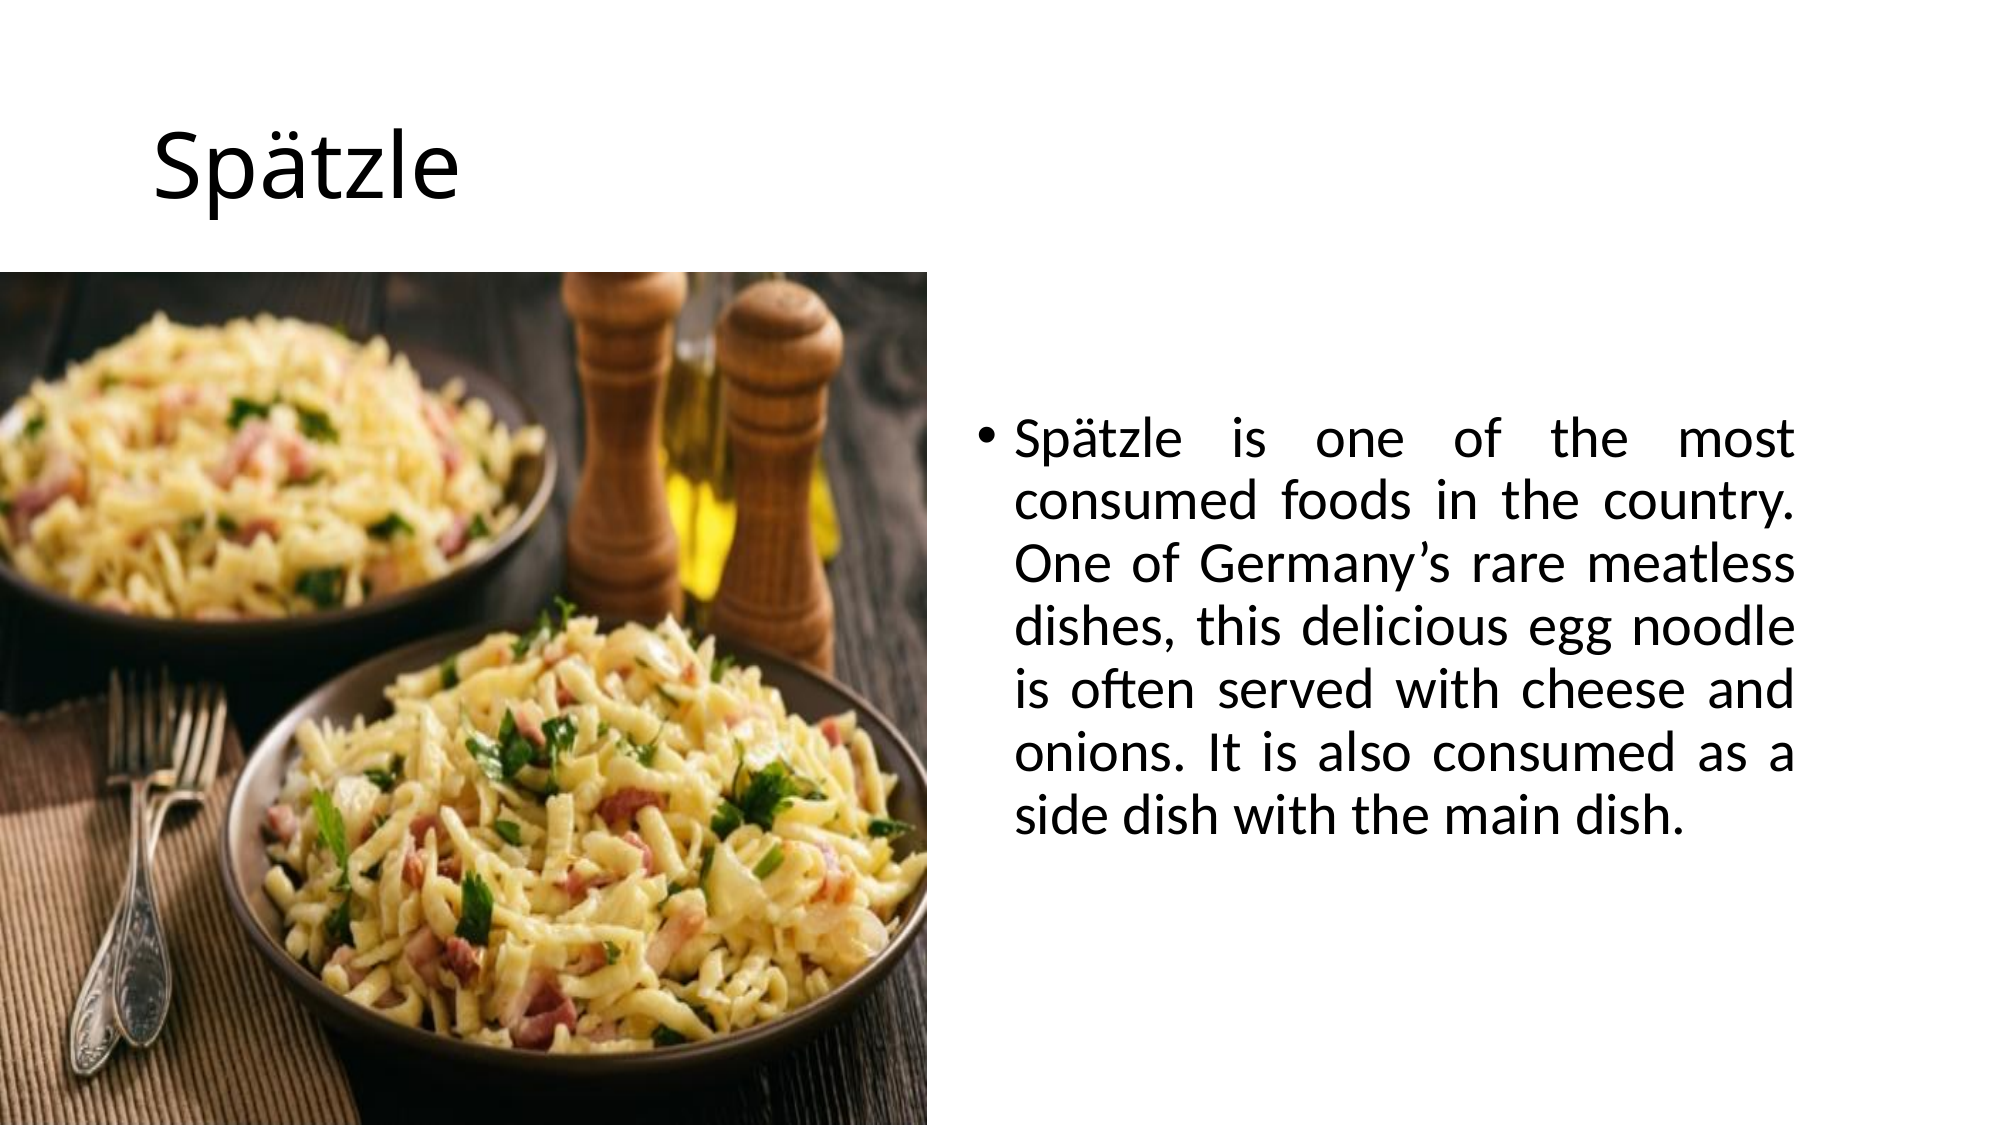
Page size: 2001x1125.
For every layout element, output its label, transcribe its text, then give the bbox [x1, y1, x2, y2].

title Spätzle [137, 59, 1863, 278]
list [0, 272, 927, 1125]
list Spätzle is one of the most consumed foods in the country. One of Germany’s rare meatless dishes, this delicious egg noodle is often served with cheese and onions. It is also consumed as a side dish with the main dish. [961, 399, 1812, 1113]
